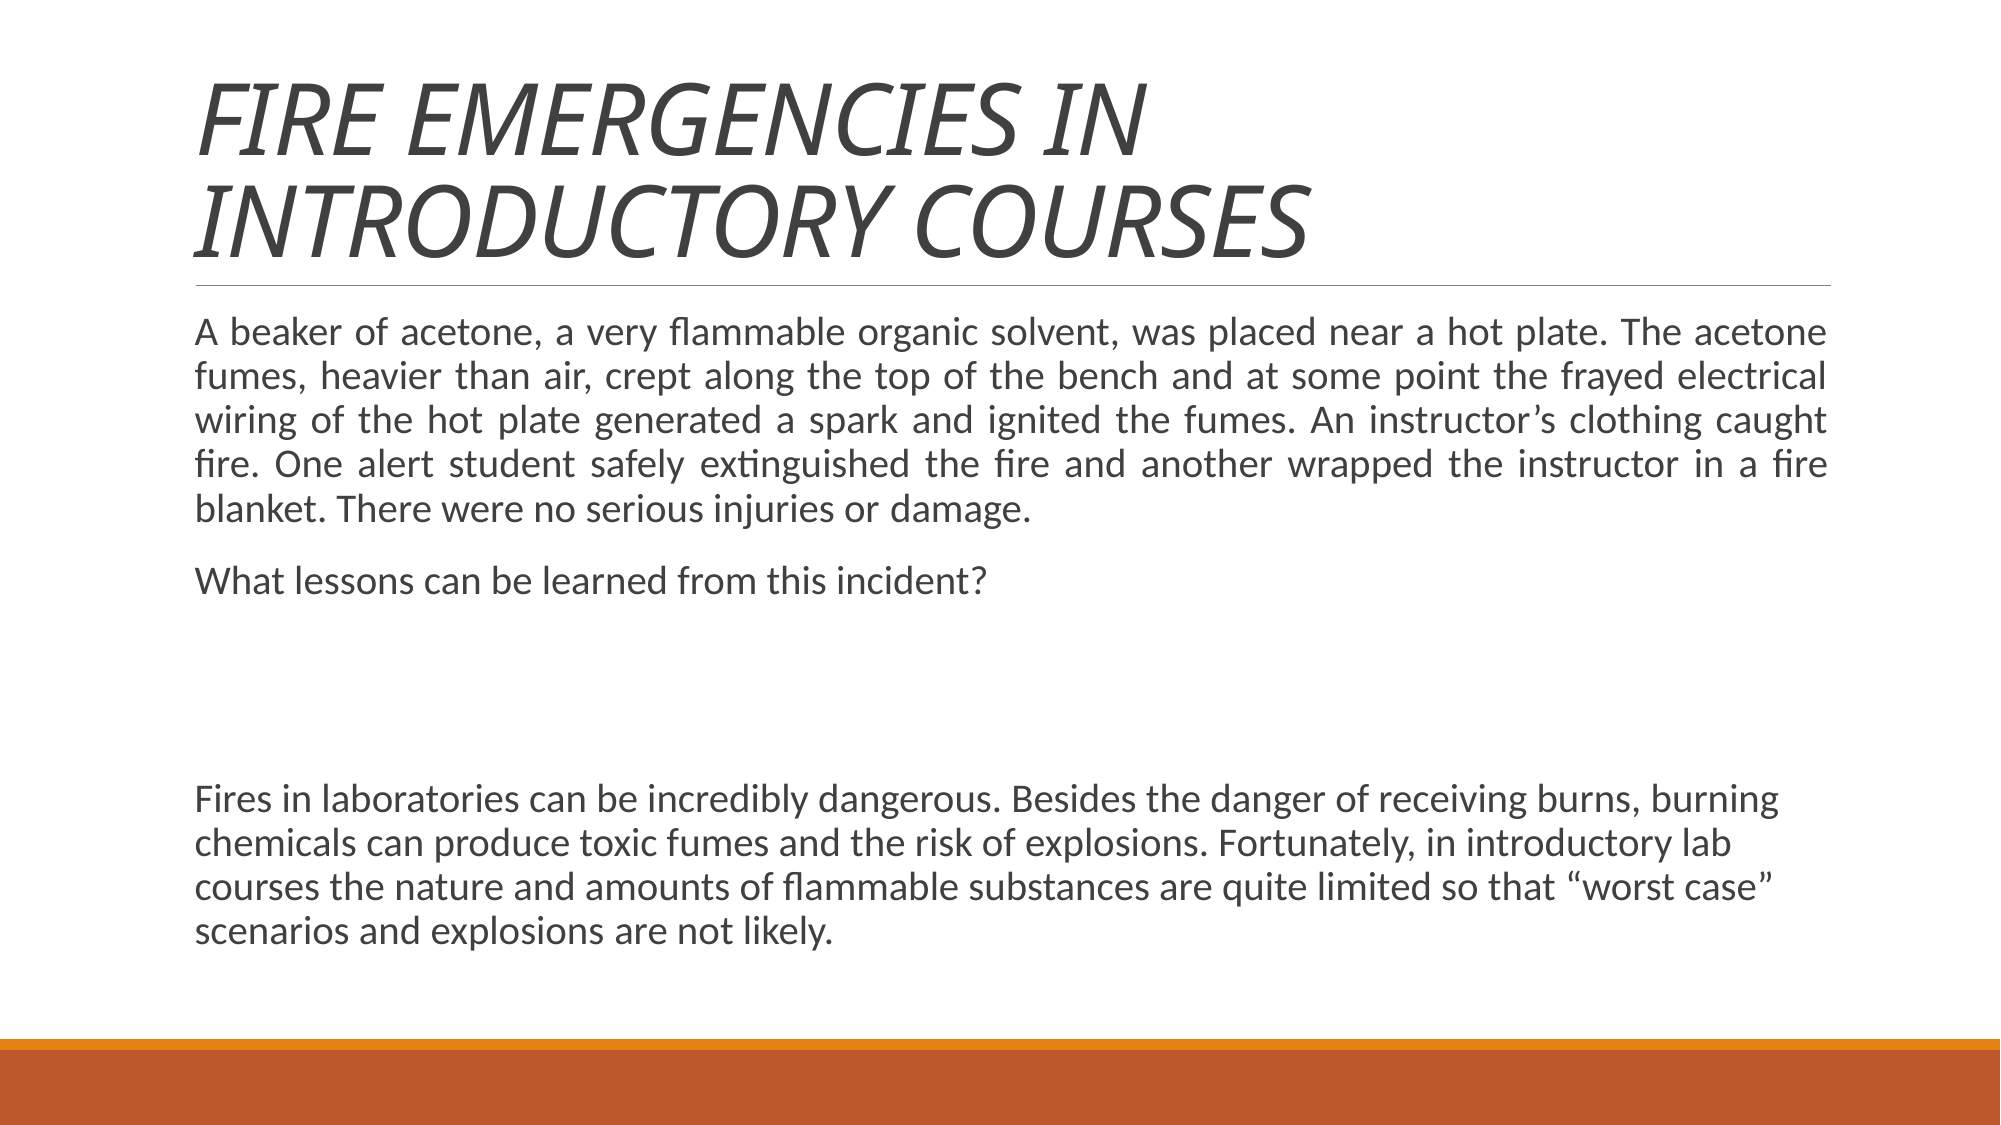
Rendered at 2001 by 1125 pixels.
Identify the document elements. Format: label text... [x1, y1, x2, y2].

list A beaker of acetone, a very flammable organic solvent, was placed near a hot plate. The acetone fumes, heavier than air, crept along the top of the bench and at some point the frayed electrical wiring of the hot plate generated a spark and ignited the fumes. An instructor’s clothing caught fire. One alert student safely extinguished the fire and another wrapped the instructor in a fire blanket. There were no serious injuries or damage. What lessons can be learned from this incident? Fires in laboratories can be incredibly dangerous. Besides the danger of receiving burns, burning chemicals can produce toxic fumes and the risk of explosions. Fortunately, in introductory lab courses the nature and amounts of flammable substances are quite limited so that “worst case” scenarios and explosions are not likely. [180, 302, 1830, 963]
title FIRE EMERGENCIES IN INTRODUCTORY COURSES [180, 47, 1830, 285]
